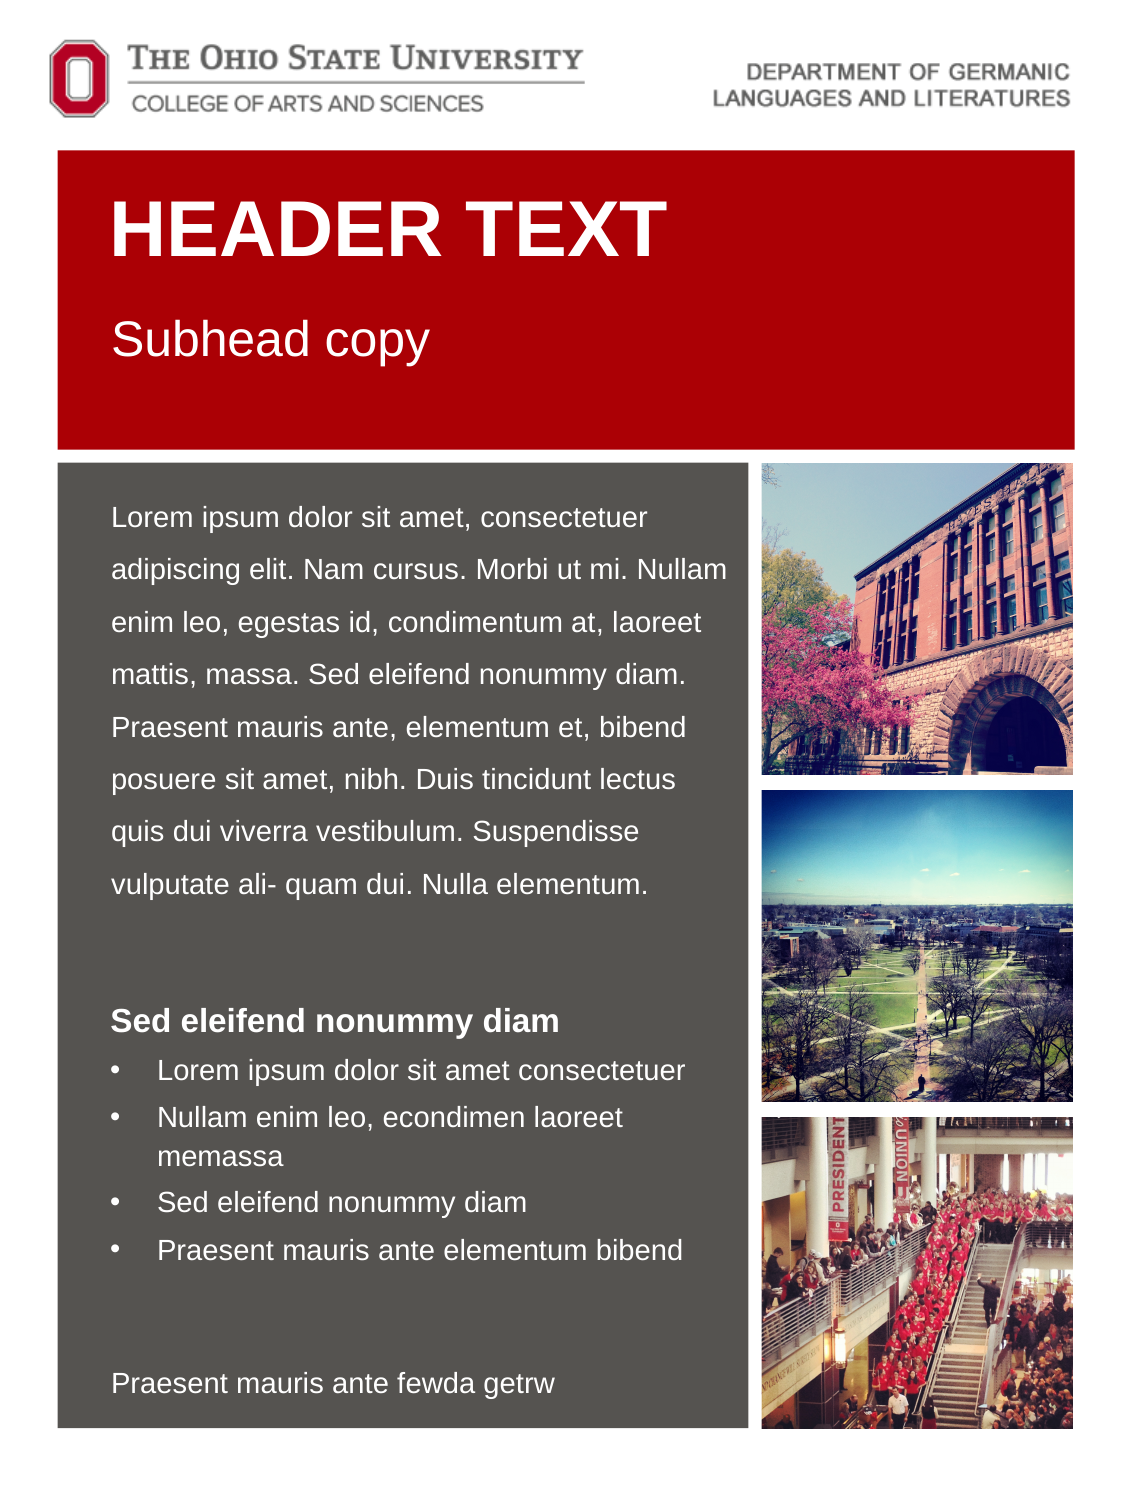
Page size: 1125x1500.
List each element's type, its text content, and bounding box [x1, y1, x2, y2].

text_box Lorem ipsum dolor sit amet, consectetuer adipiscing elit. Nam cursus. Morbi ut mi. Nullam enim leo, egestas id, condimentum at, laoreet mattis, massa. Sed eleifend nonummy diam. Praesent mauris ante, elementum et, bibend posuere sit amet, nibh. Duis tincidunt lectus quis dui viverra vestibulum. Suspendisse vulputate ali- quam dui. Nulla elementum. [59, 463, 749, 917]
text_box Sed eleifend nonummy diam Lorem ipsum dolor sit amet consectetuer Nullam enim leo, econdimen laoreet memassa Sed eleifend nonummy diam Praesent mauris ante elementum bibend [58, 933, 748, 1333]
text_box Praesent mauris ante fewda getrw [59, 1332, 749, 1432]
picture [0, 0, 1125, 1500]
text_box HEADER TEXT [57, 149, 1073, 299]
text_box Subhead copy [59, 298, 1075, 449]
